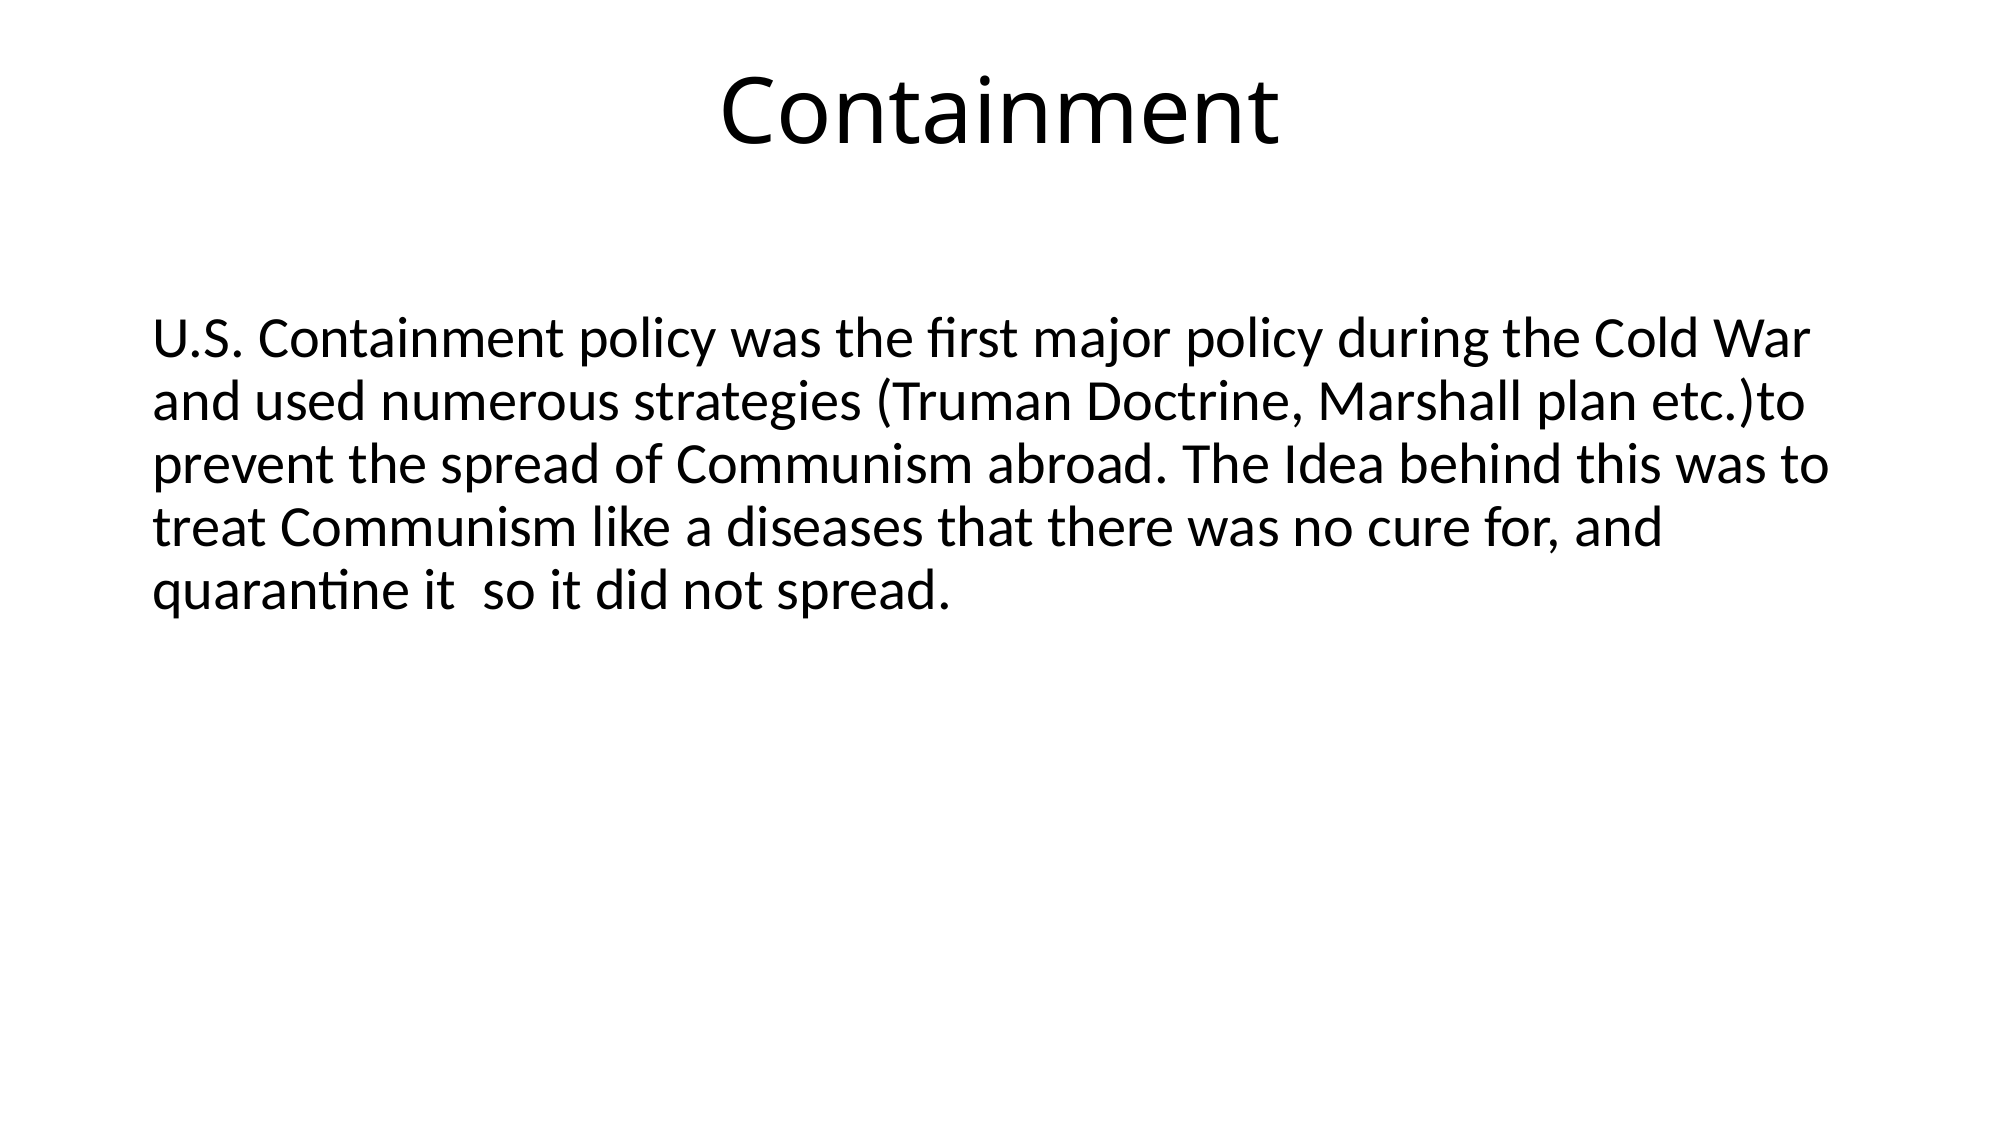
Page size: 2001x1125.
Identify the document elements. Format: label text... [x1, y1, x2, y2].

list U.S. Containment policy was the first major policy during the Cold War and used numerous strategies (Truman Doctrine, Marshall plan etc.)to prevent the spread of Communism abroad. The Idea behind this was to treat Communism like a diseases that there was no cure for, and quarantine it so it did not spread. [137, 299, 1863, 1014]
title Containment [137, 59, 1863, 278]
